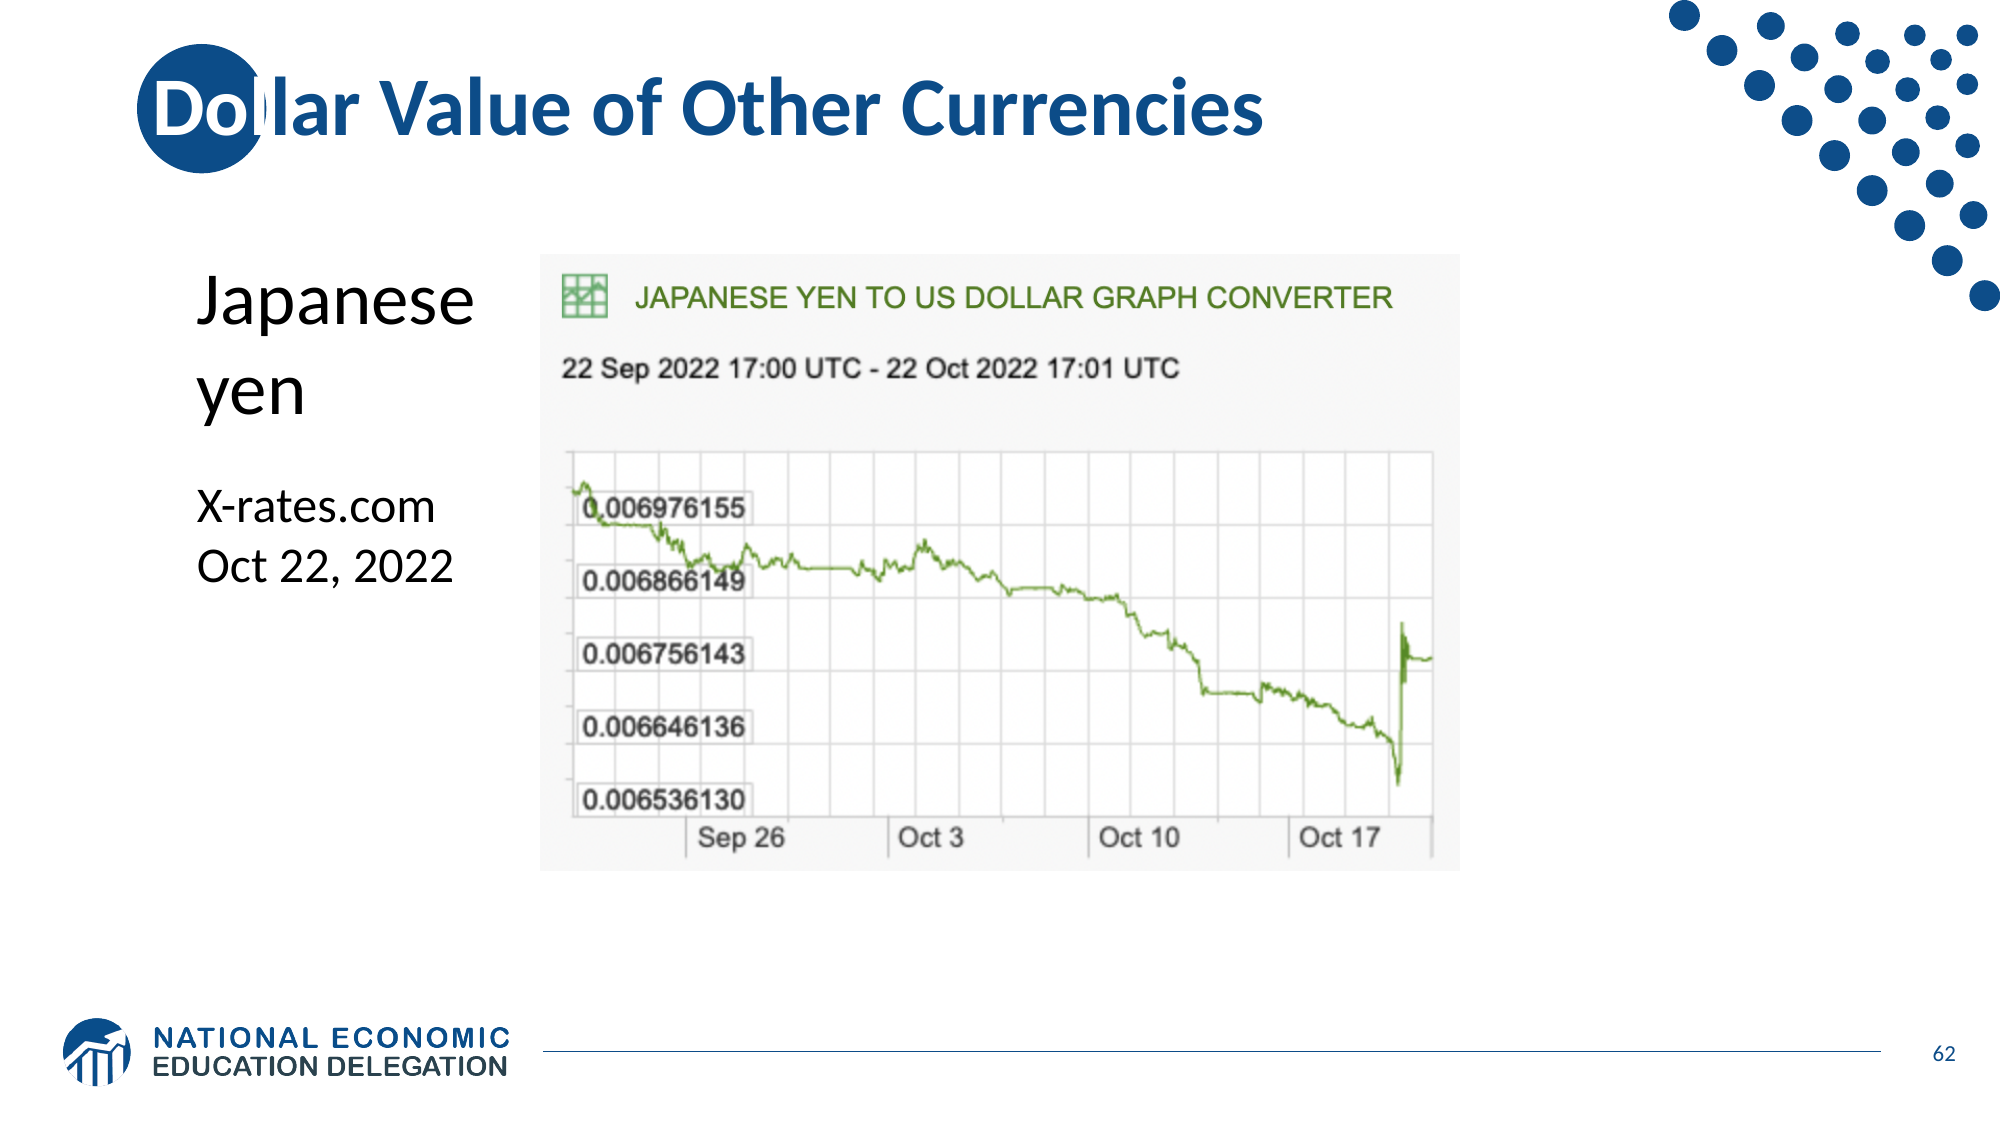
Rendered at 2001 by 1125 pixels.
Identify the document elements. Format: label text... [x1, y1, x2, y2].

title Dollar Value of Other Currencies [137, 0, 1863, 218]
text_box X-rates.com Oct 22, 2022 [182, 464, 505, 600]
slide_number 62 [1521, 1022, 1972, 1082]
text_box Japanese yen [182, 242, 505, 438]
picture [540, 254, 1460, 871]
picture [55, 1013, 520, 1091]
